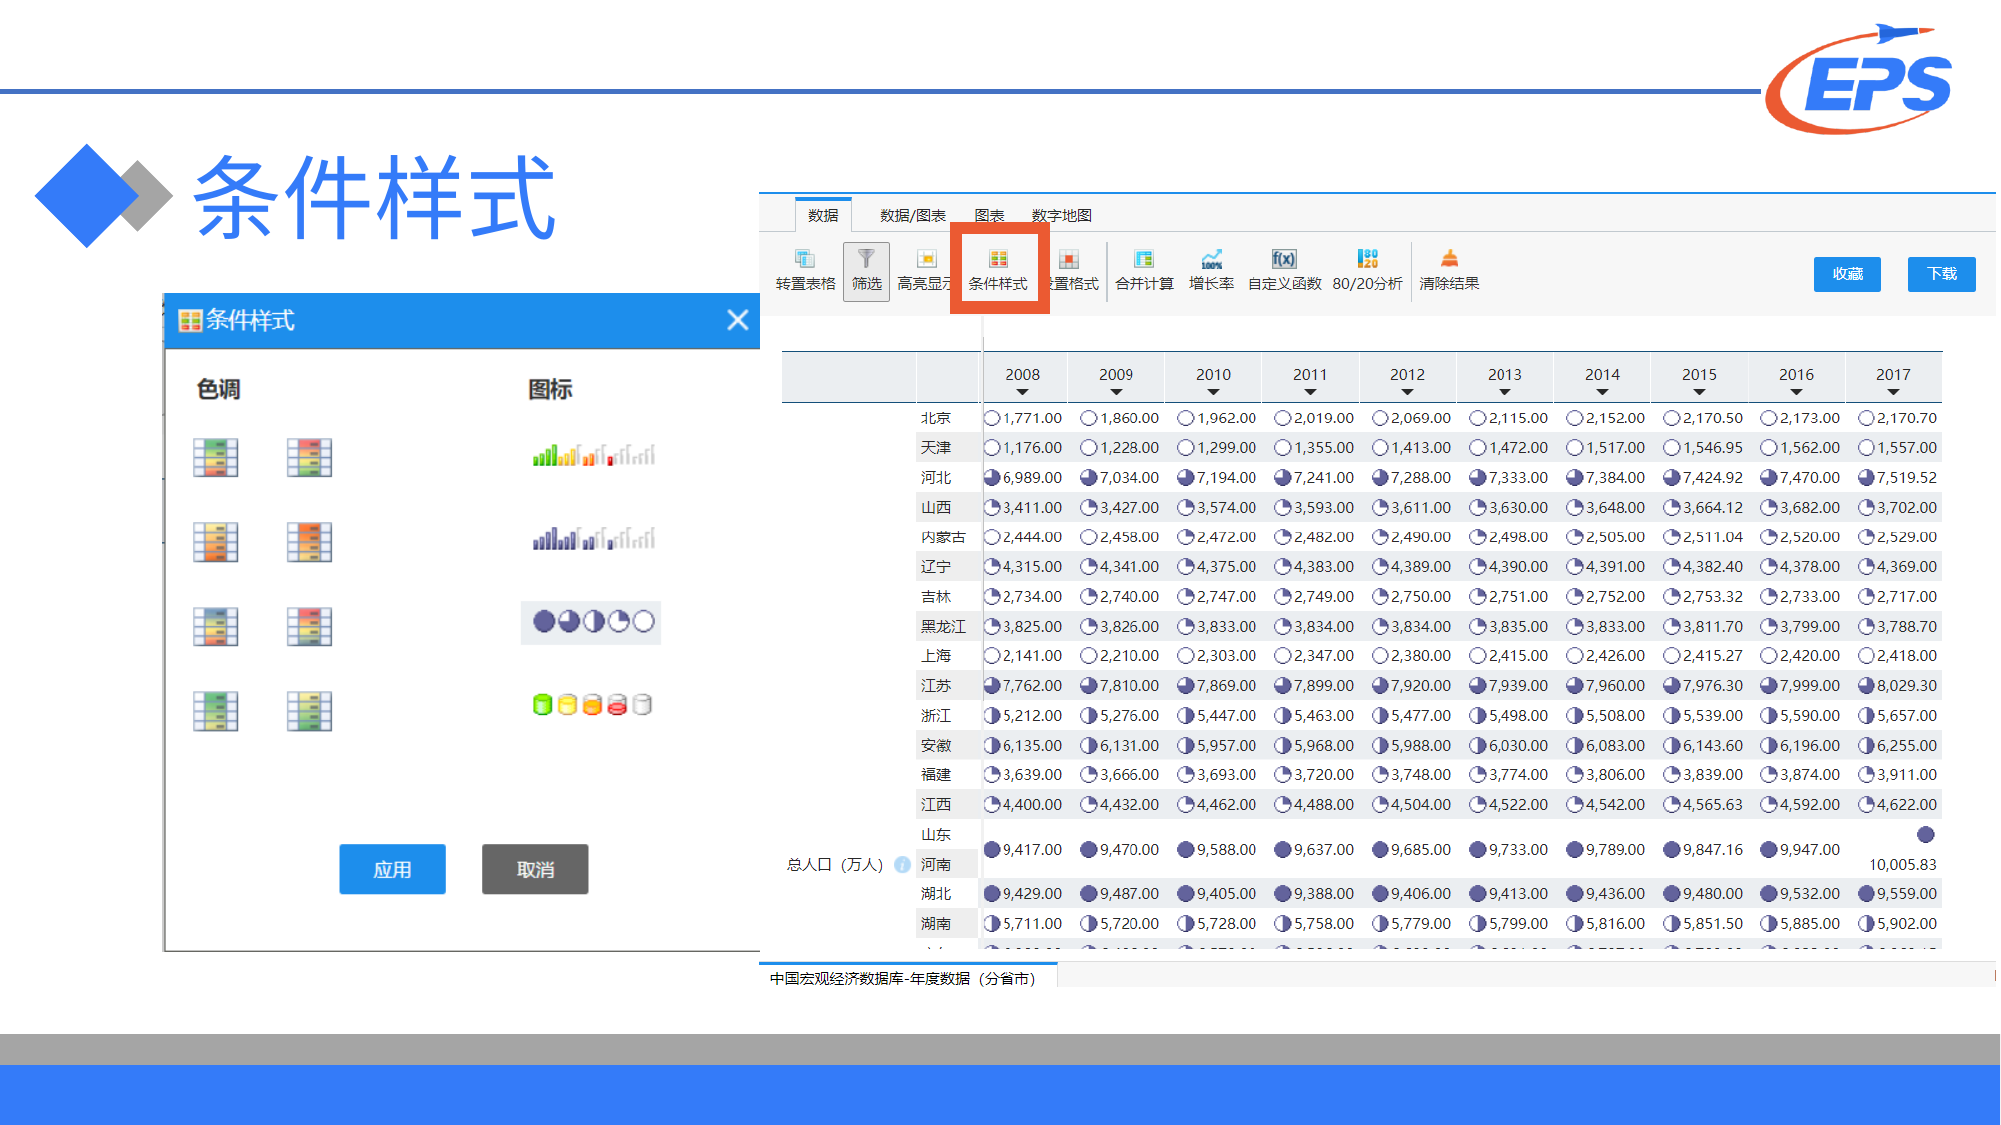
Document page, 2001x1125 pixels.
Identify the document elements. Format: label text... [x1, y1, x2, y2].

title 条件样式 [175, 127, 1863, 278]
picture [162, 192, 1996, 987]
picture [1760, 0, 1965, 176]
